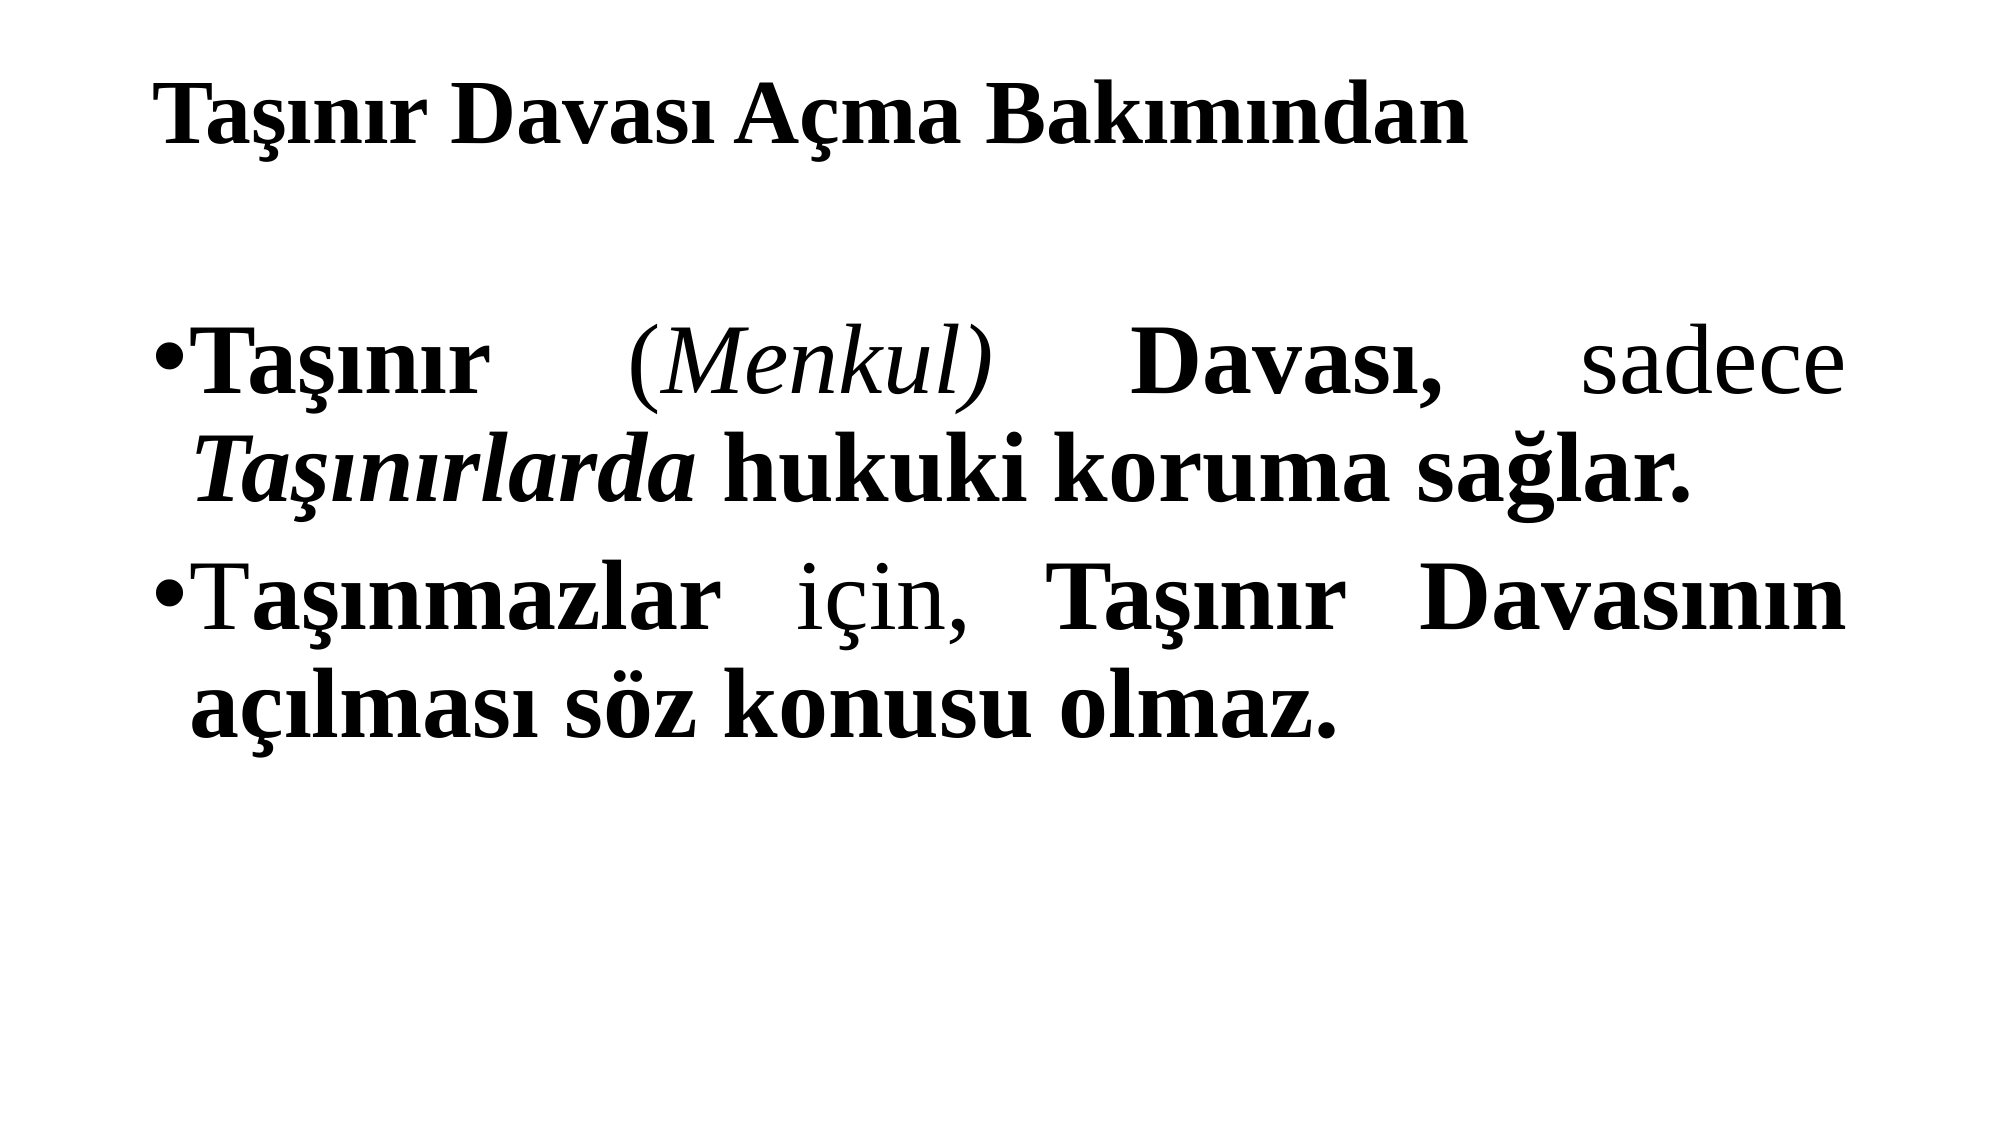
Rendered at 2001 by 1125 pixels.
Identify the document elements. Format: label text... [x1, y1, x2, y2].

title Taşınır Davası Açma Bakımından [137, 59, 1863, 278]
list Taşınır (Menkul) Davası, sadece Taşınırlarda hukuki koruma sağlar. Taşınmazlar için, Taşınır Davasının açılması söz konusu olmaz. [137, 299, 1863, 1014]
